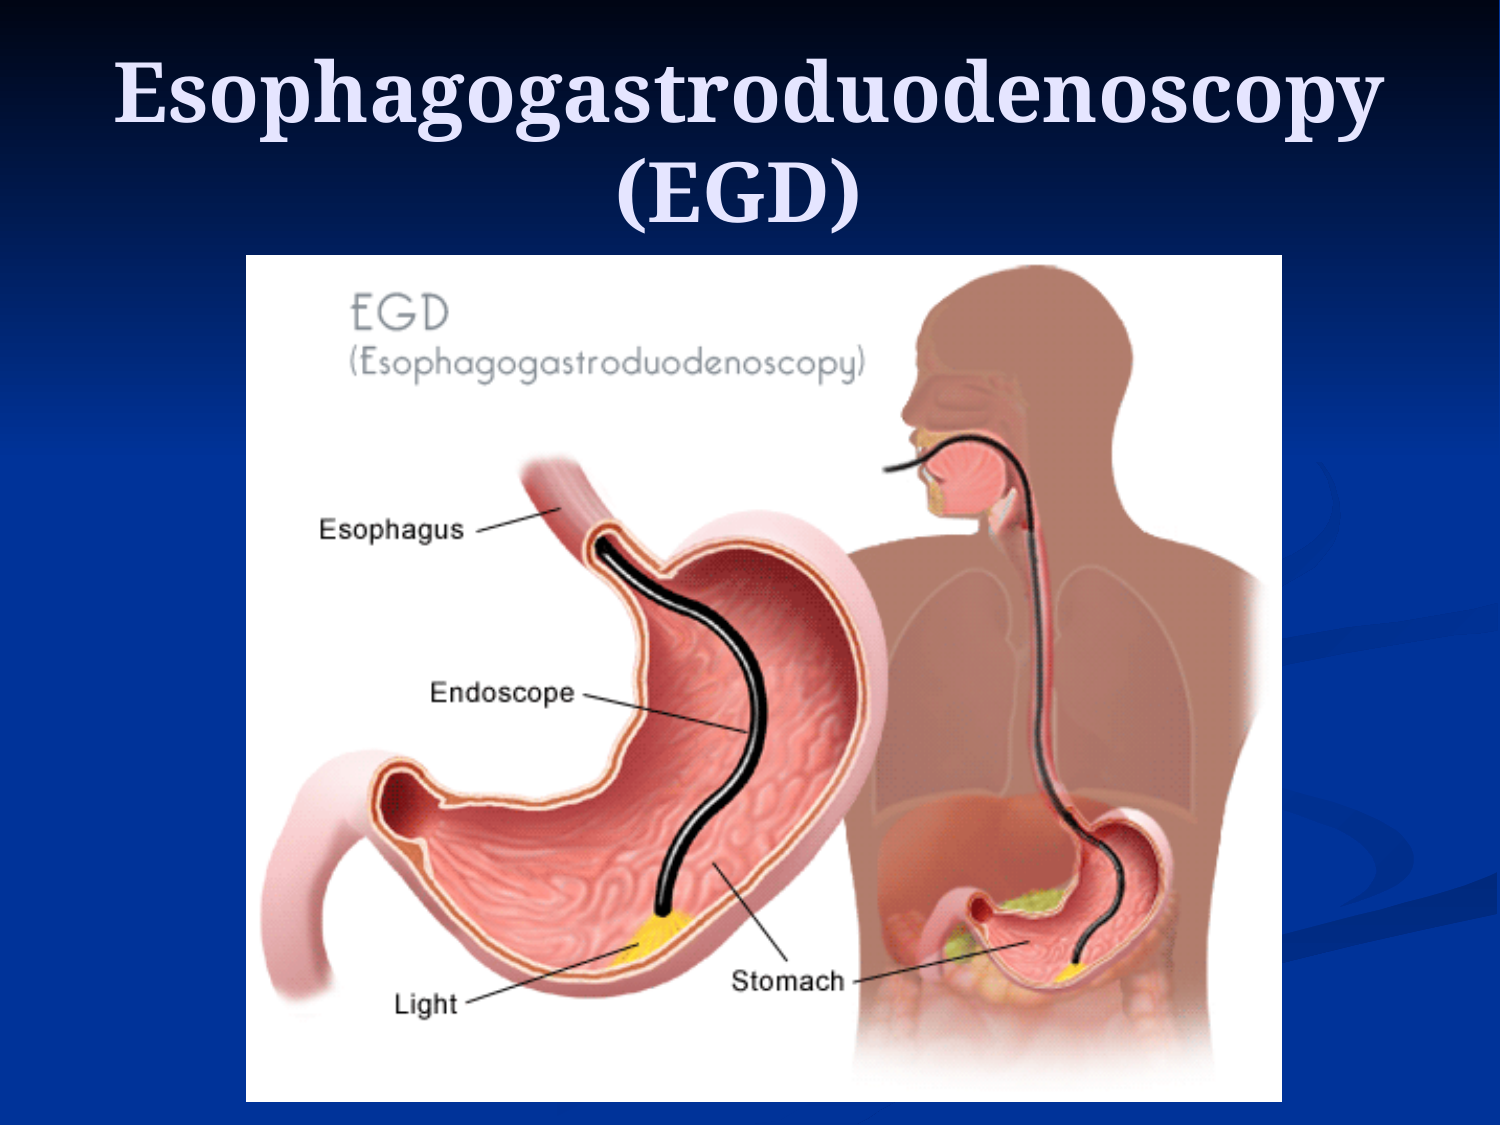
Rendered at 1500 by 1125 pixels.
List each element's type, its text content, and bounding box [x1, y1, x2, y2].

title Esophagogastroduodenoscopy (EGD) [74, 44, 1426, 233]
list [246, 255, 1282, 1103]
